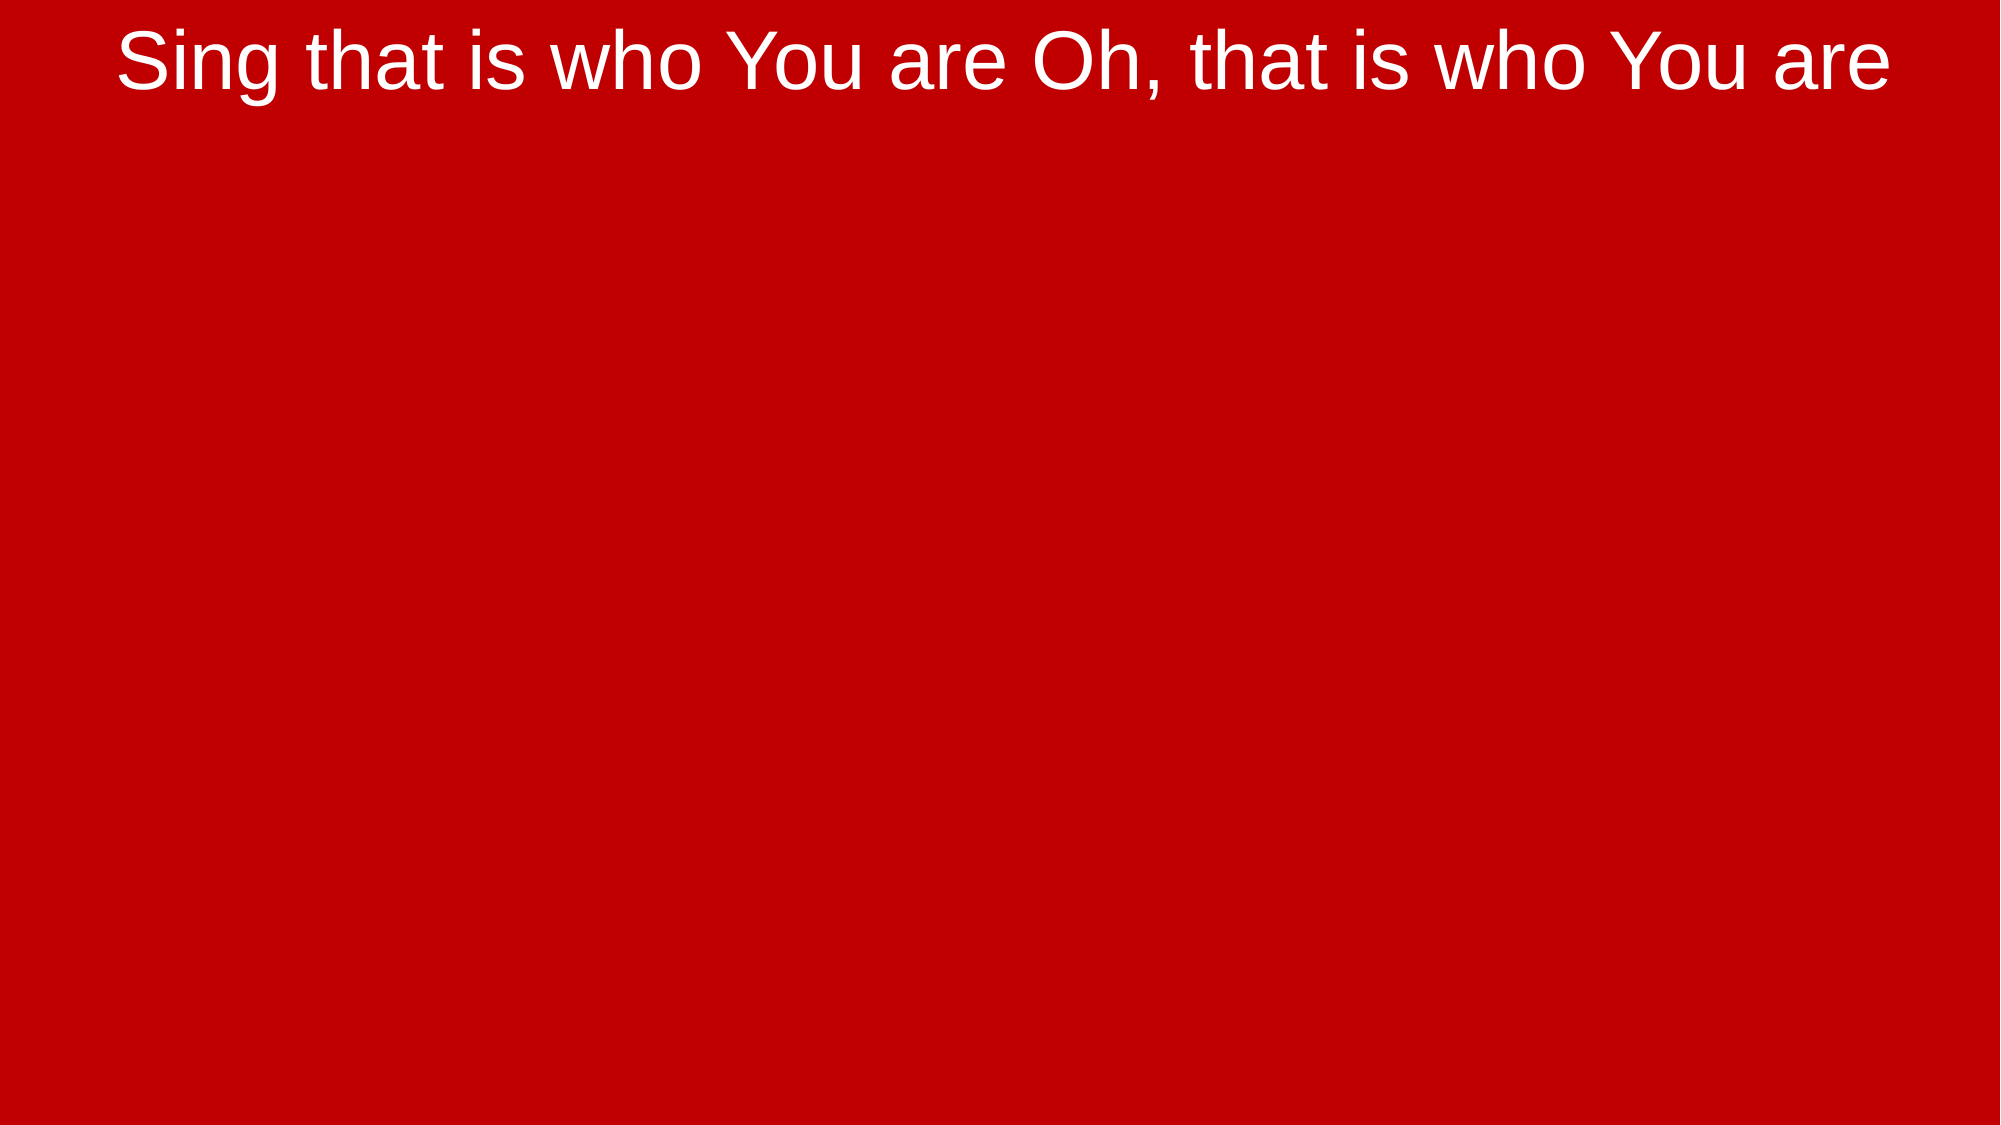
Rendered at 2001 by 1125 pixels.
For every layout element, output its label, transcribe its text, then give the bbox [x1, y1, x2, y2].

list Sing that is who You are Oh, that is who You are [10, 9, 2000, 784]
